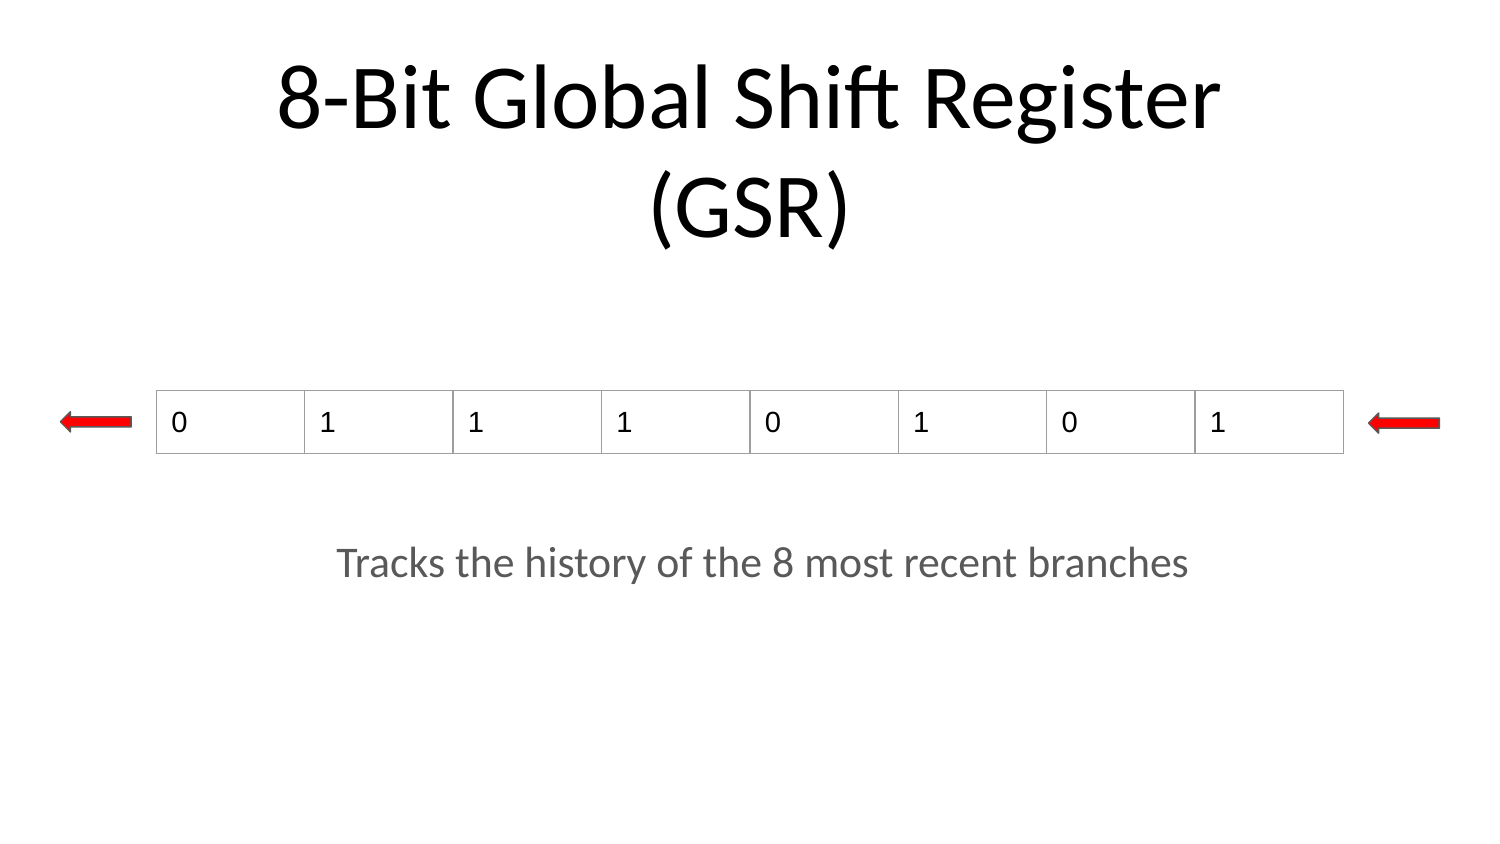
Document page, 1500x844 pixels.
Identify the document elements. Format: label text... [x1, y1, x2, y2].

table_header 1 [454, 391, 601, 453]
table_header 1 [305, 391, 452, 453]
text_box Tracks the history of the 8 most recent branches [246, 518, 1299, 764]
text_box 8-Bit Global Shift Register (GSR) [200, 81, 1299, 212]
table_header 0 [751, 391, 898, 453]
table_header 0 [157, 391, 304, 453]
table_header 0 [1047, 391, 1194, 453]
table_header 1 [602, 391, 749, 453]
text_box [60, 411, 132, 432]
table_header 1 [899, 391, 1046, 453]
table_header 1 [1196, 391, 1343, 453]
text_box [1368, 413, 1440, 434]
